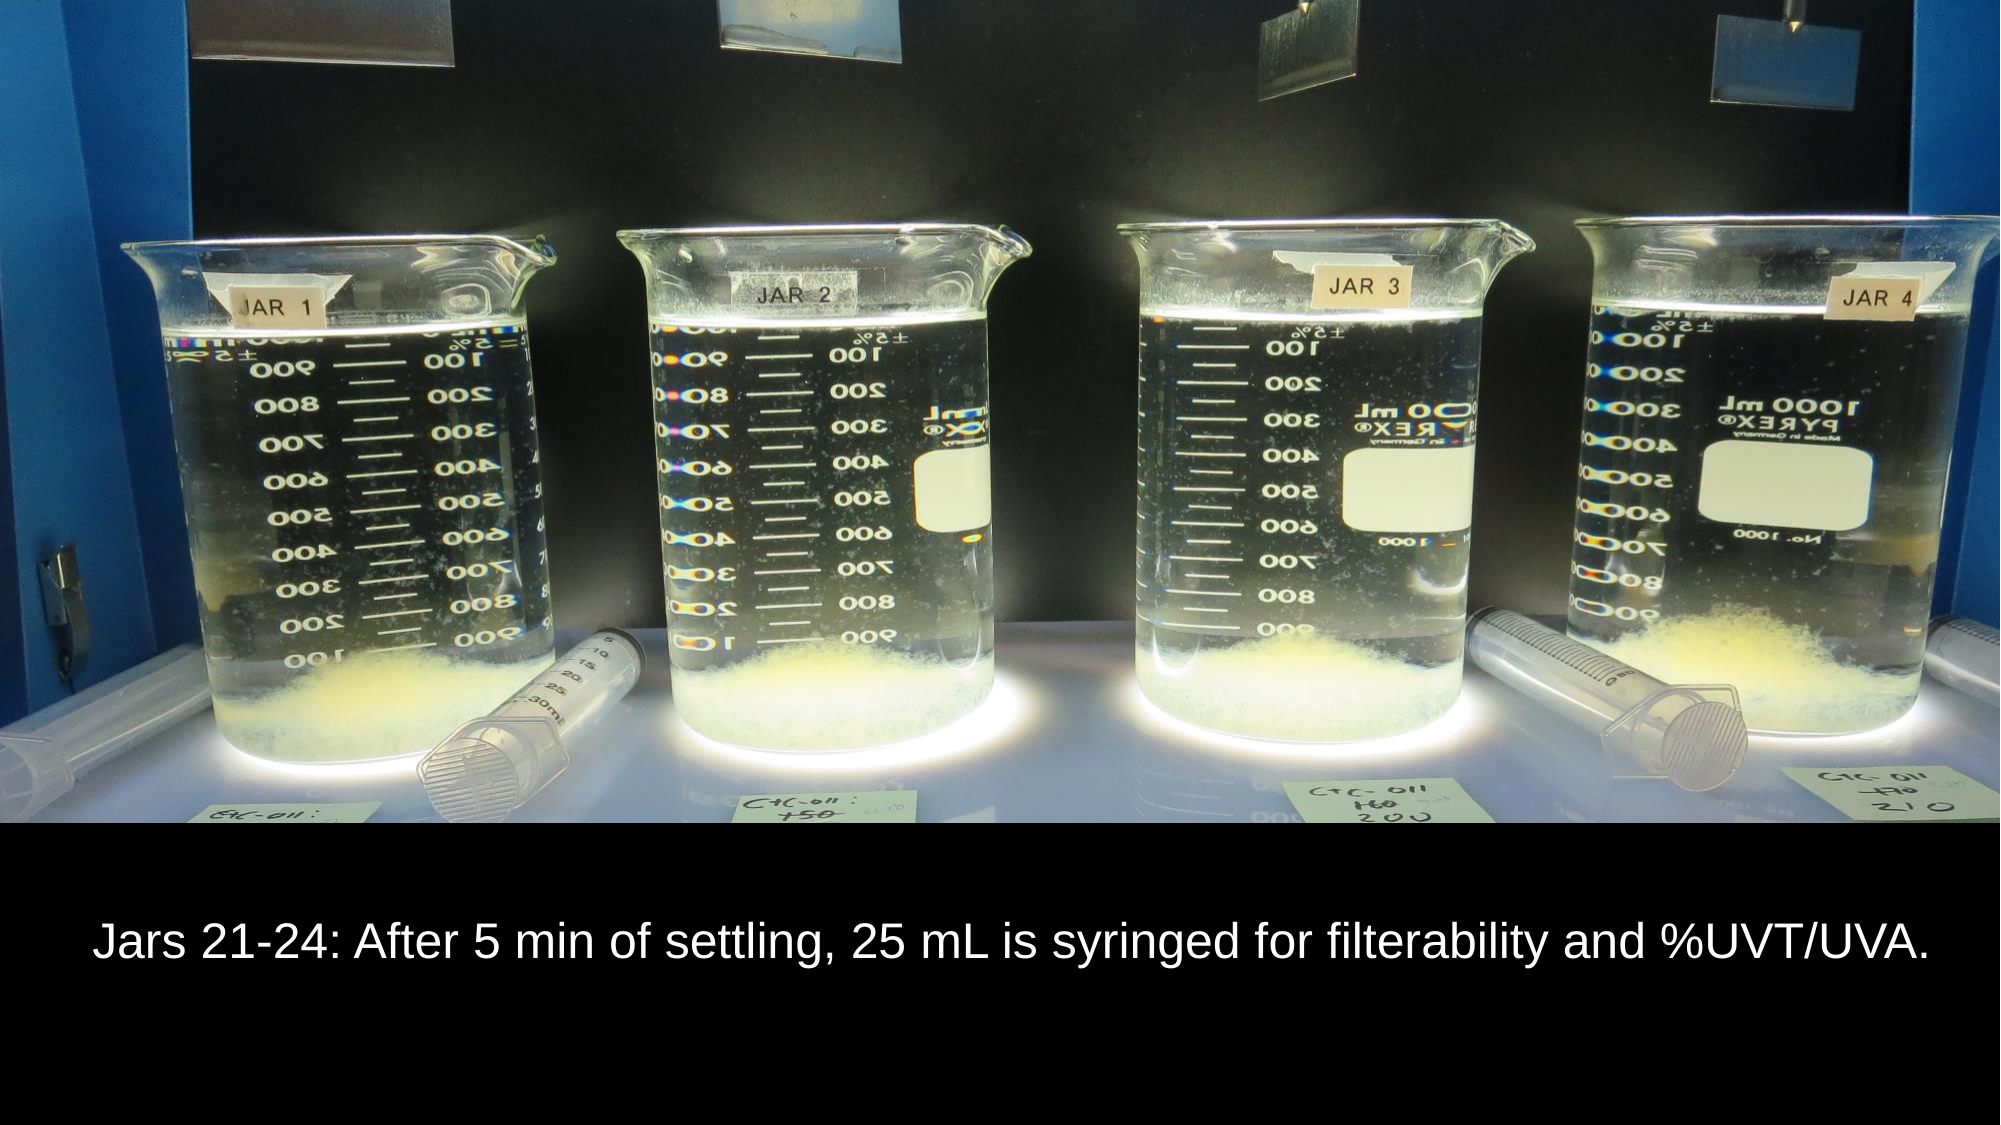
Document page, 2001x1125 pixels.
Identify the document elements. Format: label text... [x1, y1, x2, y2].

title Jars 21-24: After 5 min of settling, 25 mL is syringed for filterability and %UVT/UVA. [71, 850, 1954, 1034]
picture [0, 0, 2000, 823]
text_box [0, 823, 2000, 1125]
